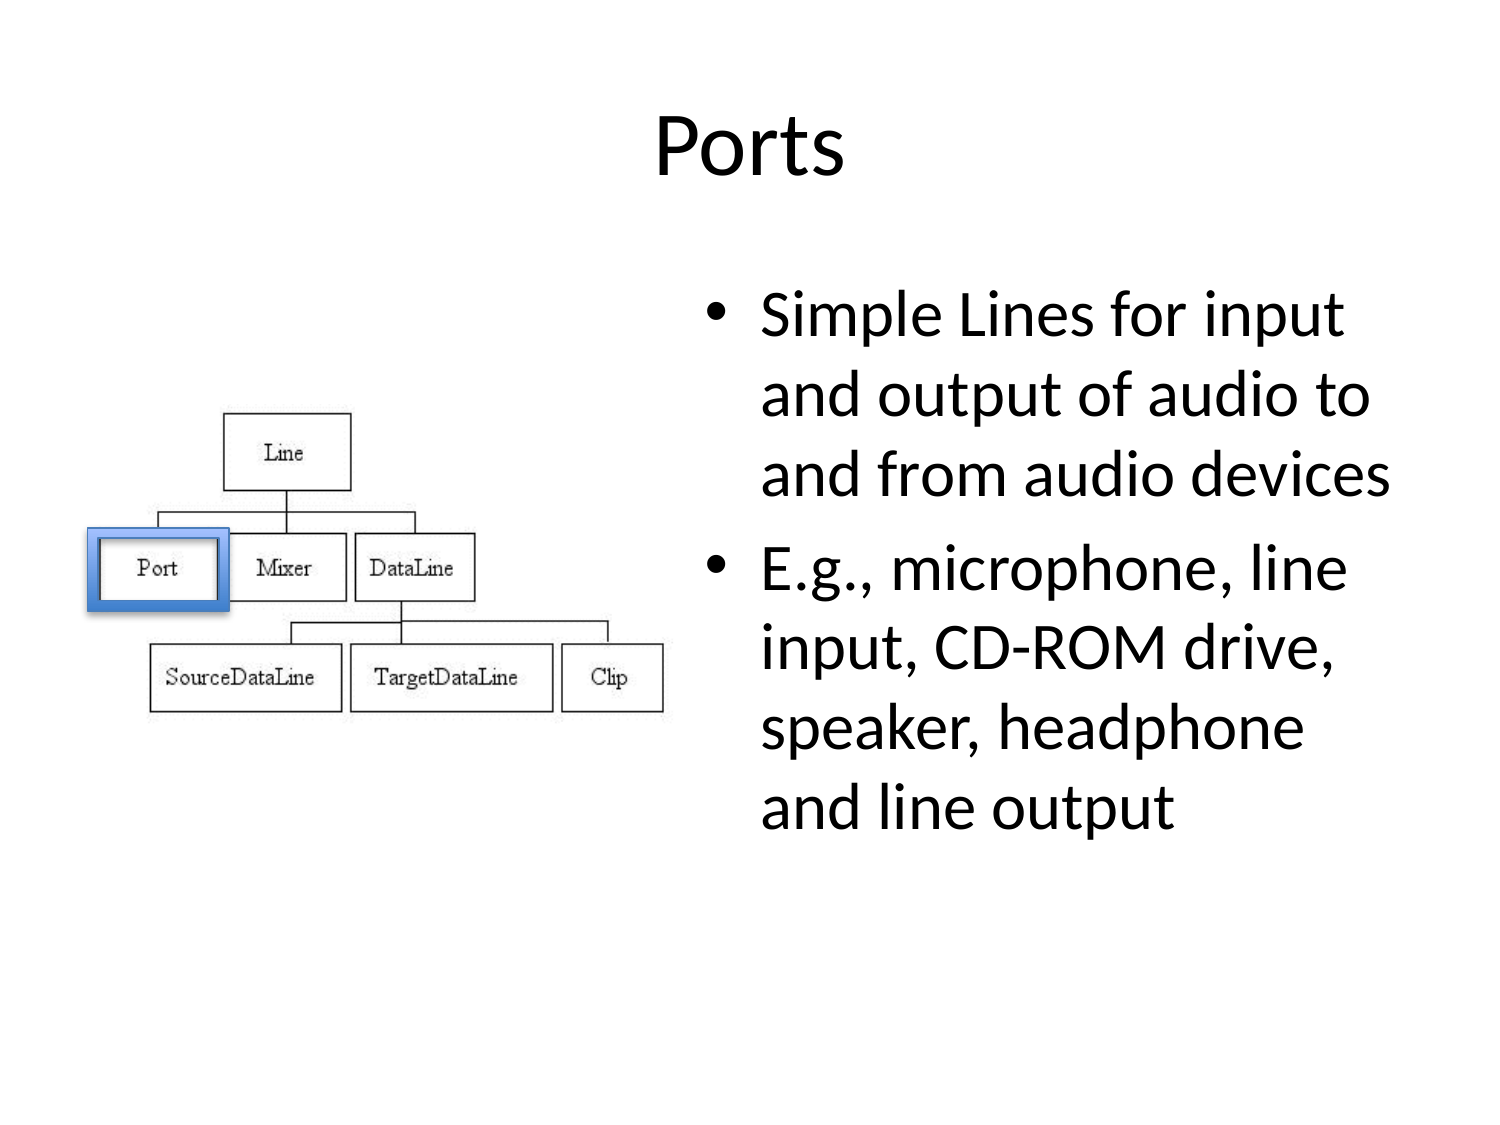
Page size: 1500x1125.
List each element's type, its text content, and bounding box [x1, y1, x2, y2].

title Ports [75, 45, 1425, 233]
list Simple Lines for input and output of audio to and from audio devices E.g., microphone, line input, CD-ROM drive, speaker, headphone and line output [689, 262, 1425, 1005]
picture [74, 404, 690, 725]
